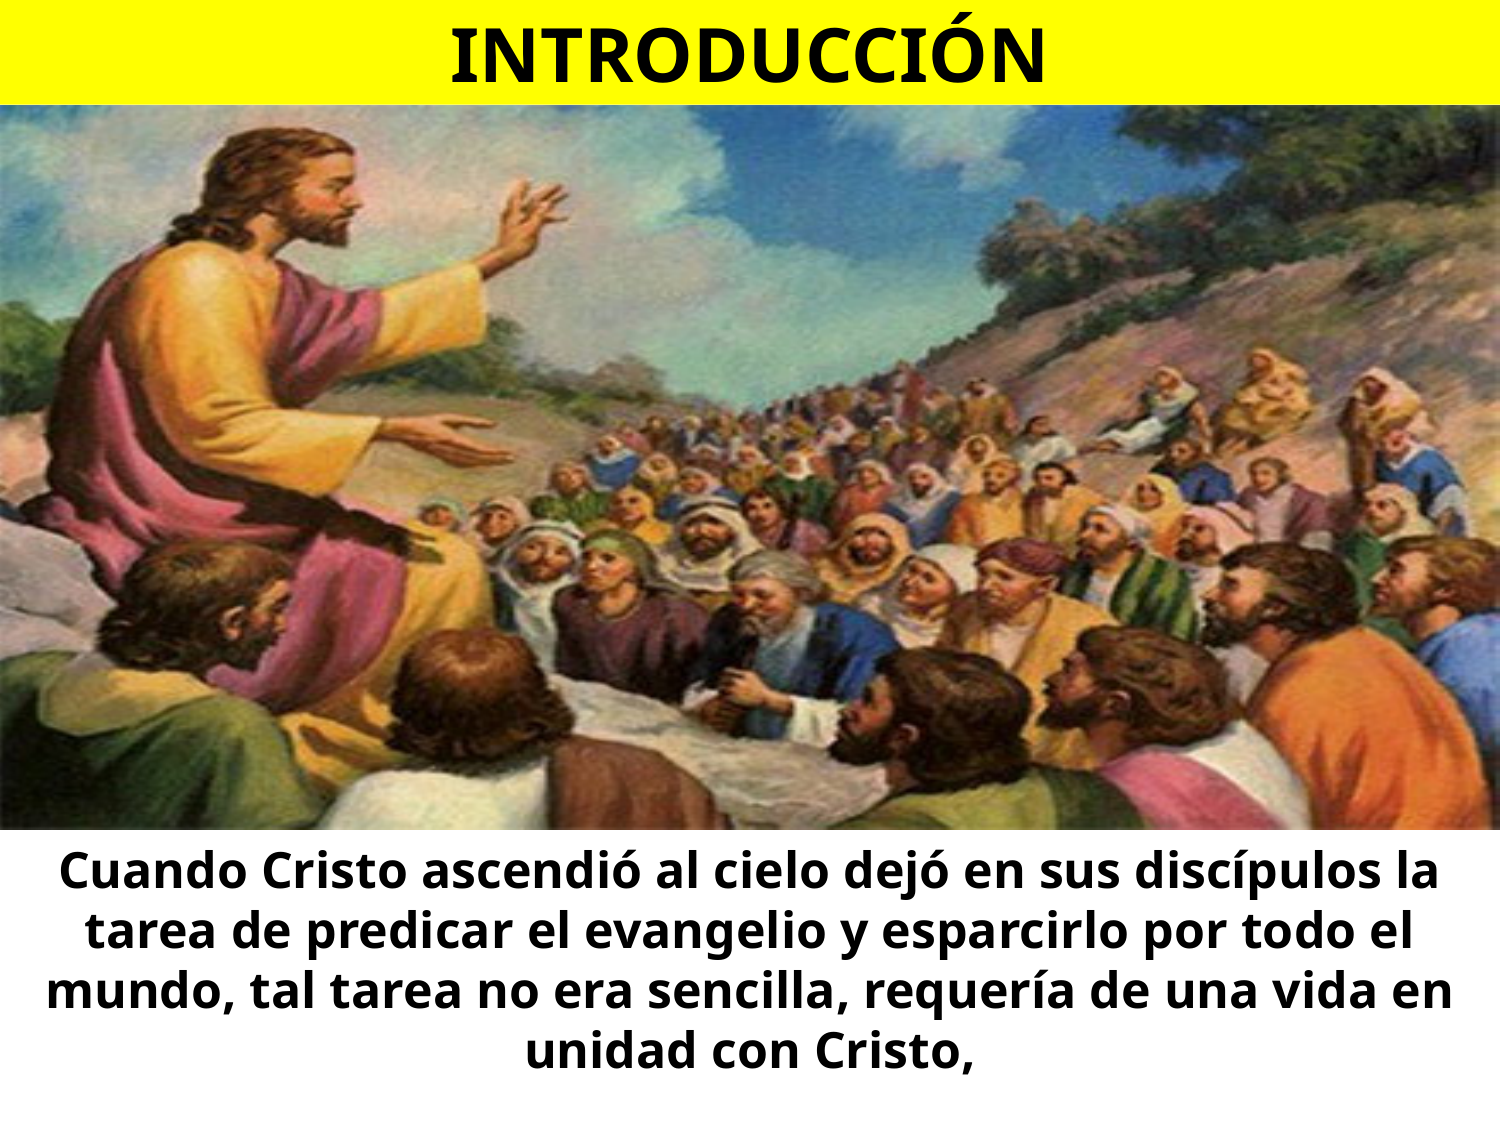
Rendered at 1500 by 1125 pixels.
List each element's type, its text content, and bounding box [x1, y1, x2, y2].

picture [0, 105, 1500, 830]
text_box INTRODUCCIÓN [0, 0, 1500, 105]
text_box Cuando Cristo ascendió al cielo dejó en sus discípulos la tarea de predicar el evangelio y esparcirlo por todo el mundo, tal tarea no era sencilla, requería de una vida en unidad con Cristo, [0, 830, 1500, 1086]
